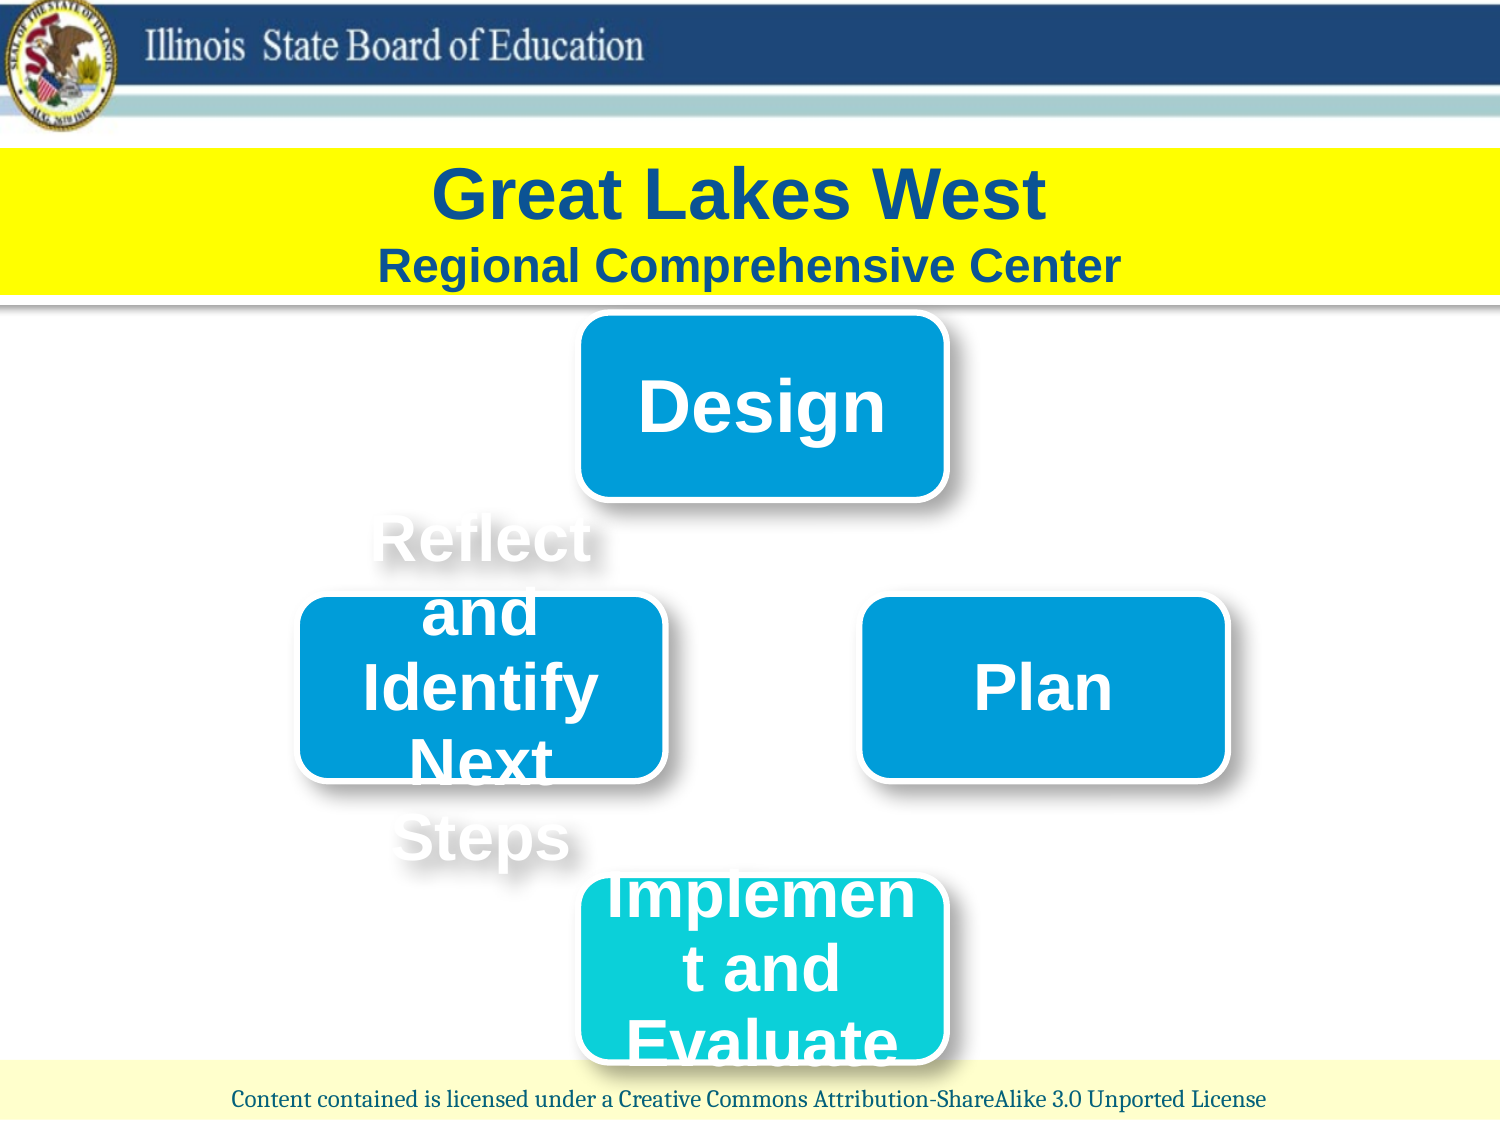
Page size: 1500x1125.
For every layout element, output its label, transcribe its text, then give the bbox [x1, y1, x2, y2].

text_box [24, 312, 1500, 1063]
footer Content contained is licensed under a Creative Commons Attribution-ShareAlike 3.0 Unported License [0, 1059, 1500, 1120]
title Great Lakes West Regional Comprehensive Center [0, 148, 1500, 300]
picture [0, 0, 1500, 148]
